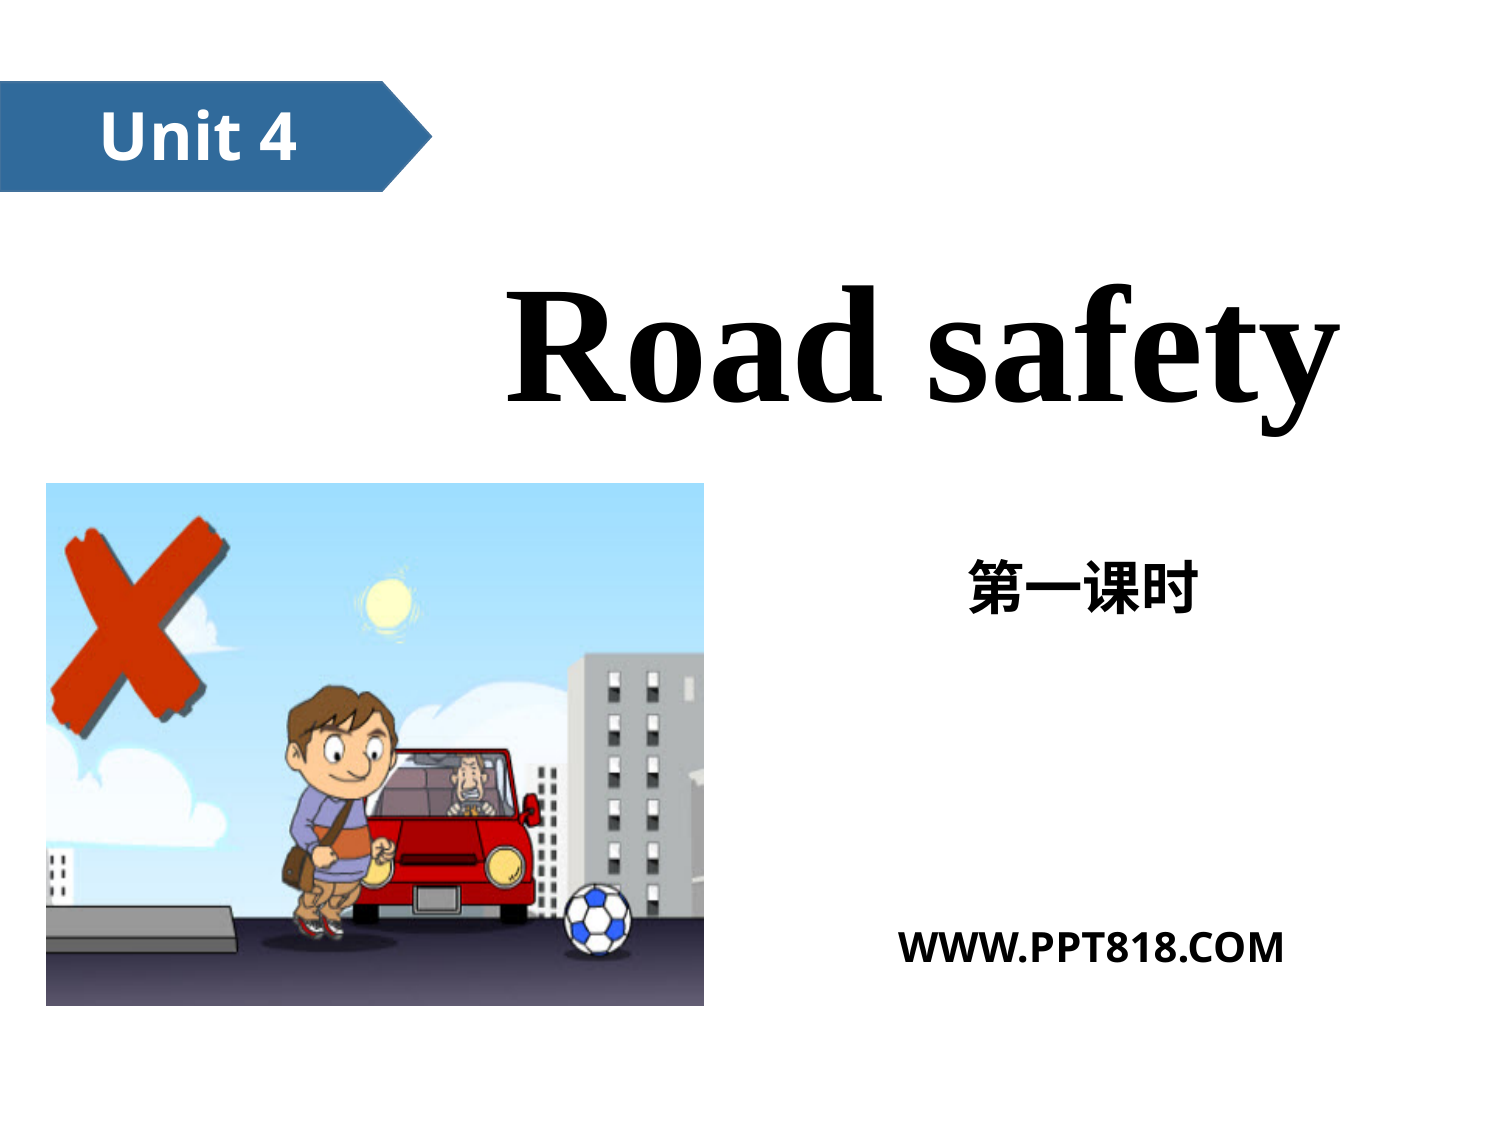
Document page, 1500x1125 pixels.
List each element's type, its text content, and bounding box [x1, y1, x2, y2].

picture [46, 483, 704, 1006]
title Unit 4 [84, 95, 335, 178]
text_box Road safety [473, 227, 1375, 442]
text_box 第一课时 [951, 544, 1215, 629]
text_box WWW.PPT818.COM [725, 908, 1458, 979]
